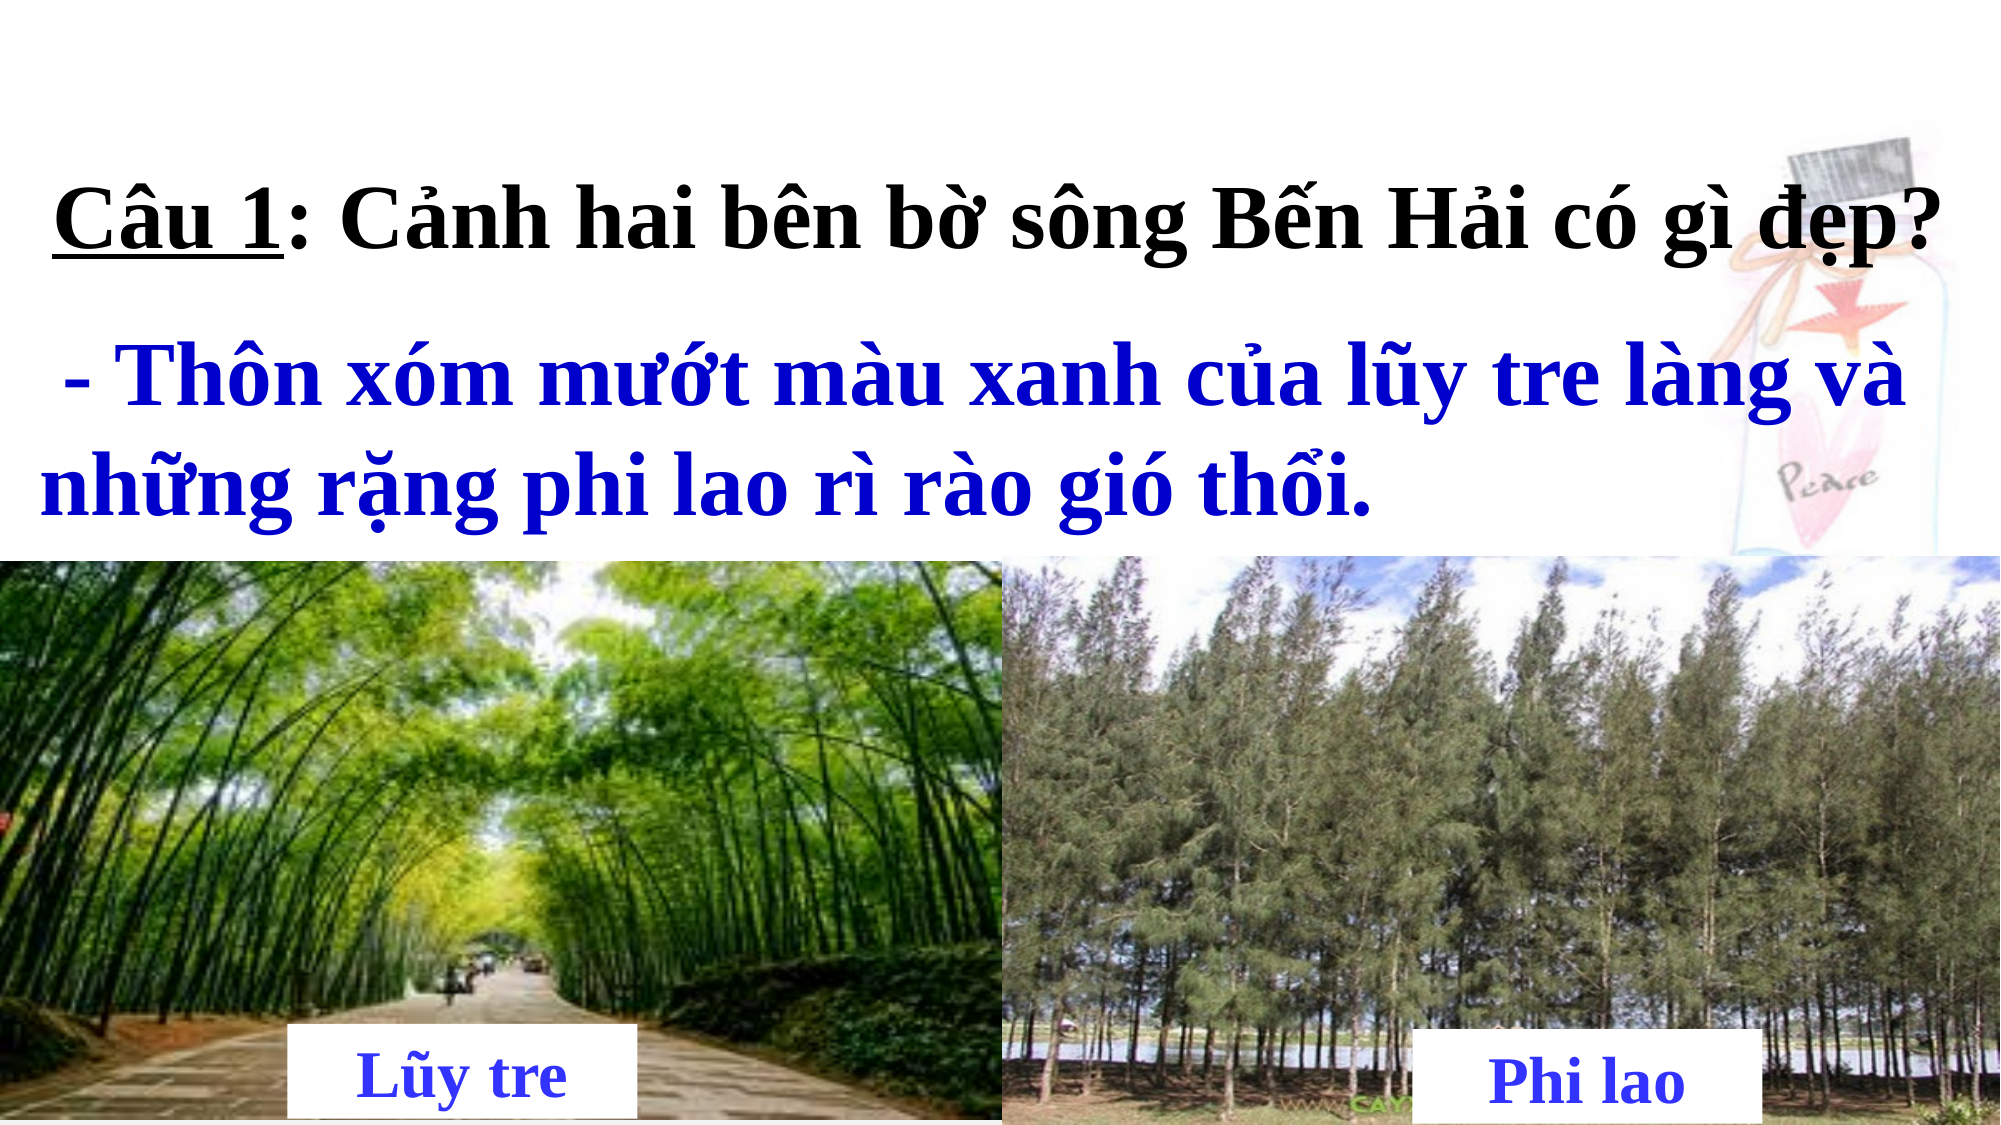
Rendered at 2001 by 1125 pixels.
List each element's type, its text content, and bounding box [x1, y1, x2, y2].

text_box - Thôn xóm mướt màu xanh của lũy tre làng và những rặng phi lao rì rào gió thổi. [24, 306, 1963, 541]
text_box Câu 1: Cảnh hai bên bờ sông Bến Hải có gì đẹp? [37, 149, 1963, 306]
picture [0, 555, 2000, 1125]
